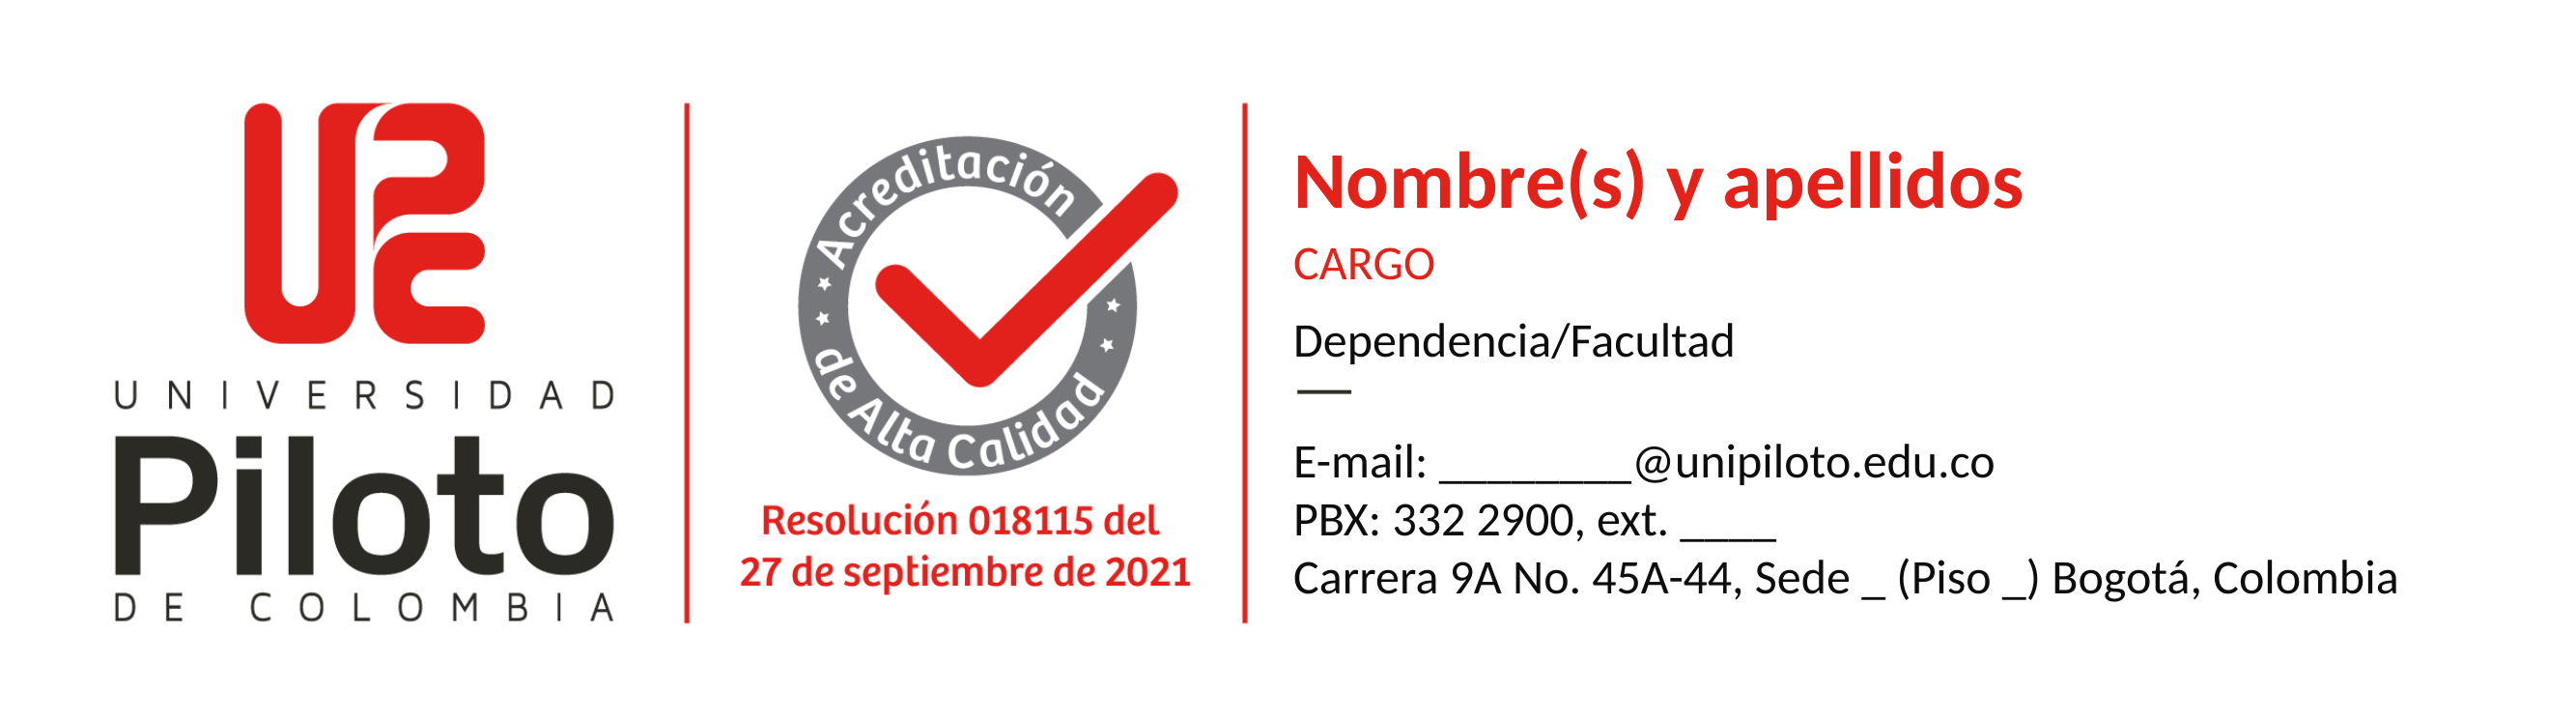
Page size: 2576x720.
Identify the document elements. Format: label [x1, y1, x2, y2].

text_box [0, 2, 2576, 720]
